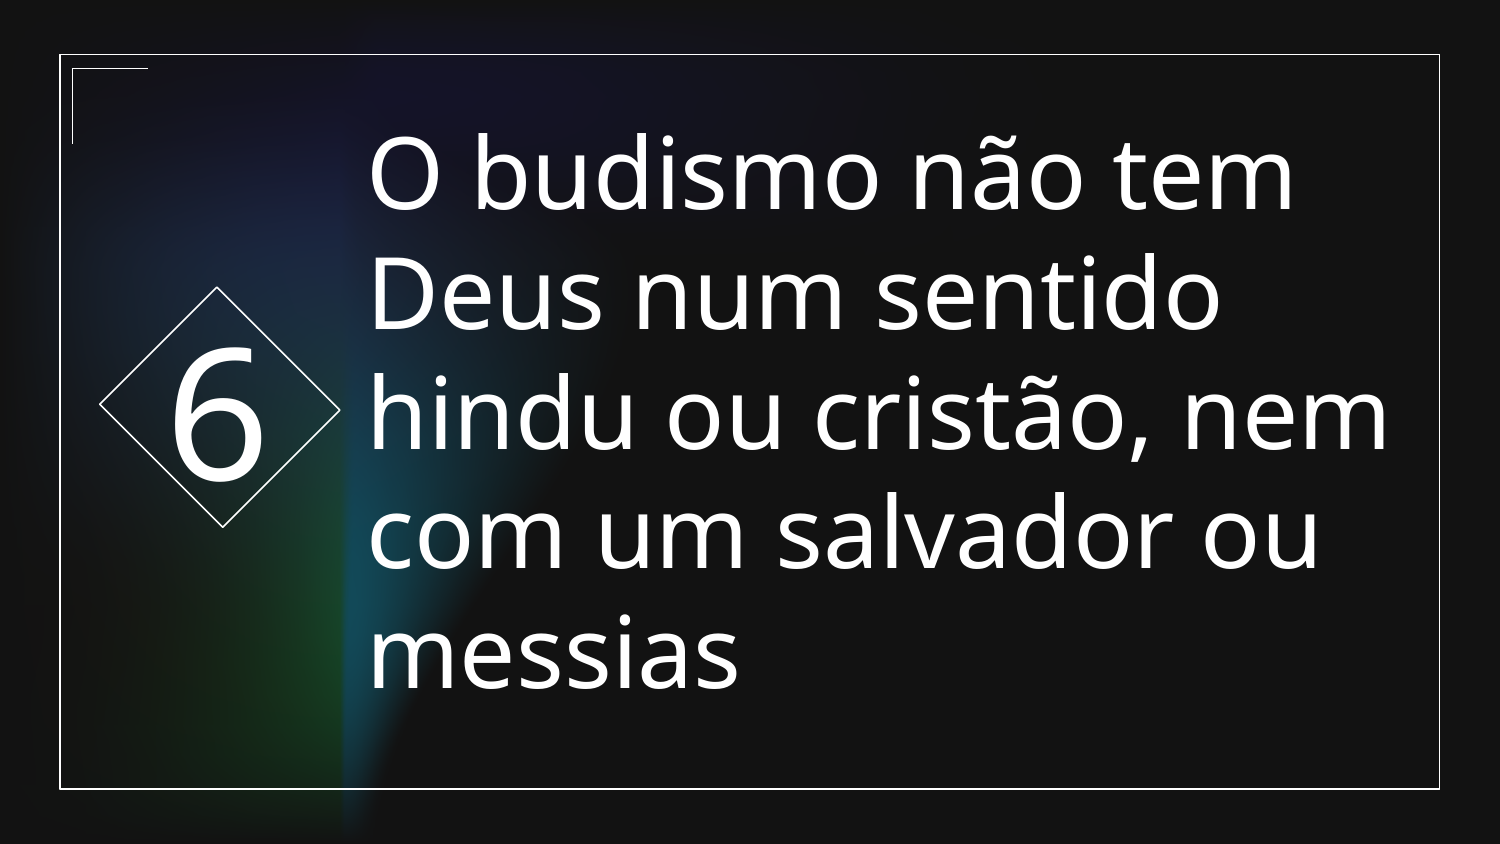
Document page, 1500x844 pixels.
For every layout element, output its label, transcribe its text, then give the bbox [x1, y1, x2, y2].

title 6 [55, 318, 352, 446]
text_box [185, 287, 248, 318]
text_box [141, 446, 304, 528]
title O budismo não tem Deus num sentido hindu ou cristão, nem com um salvador ou messias [351, 339, 1454, 479]
